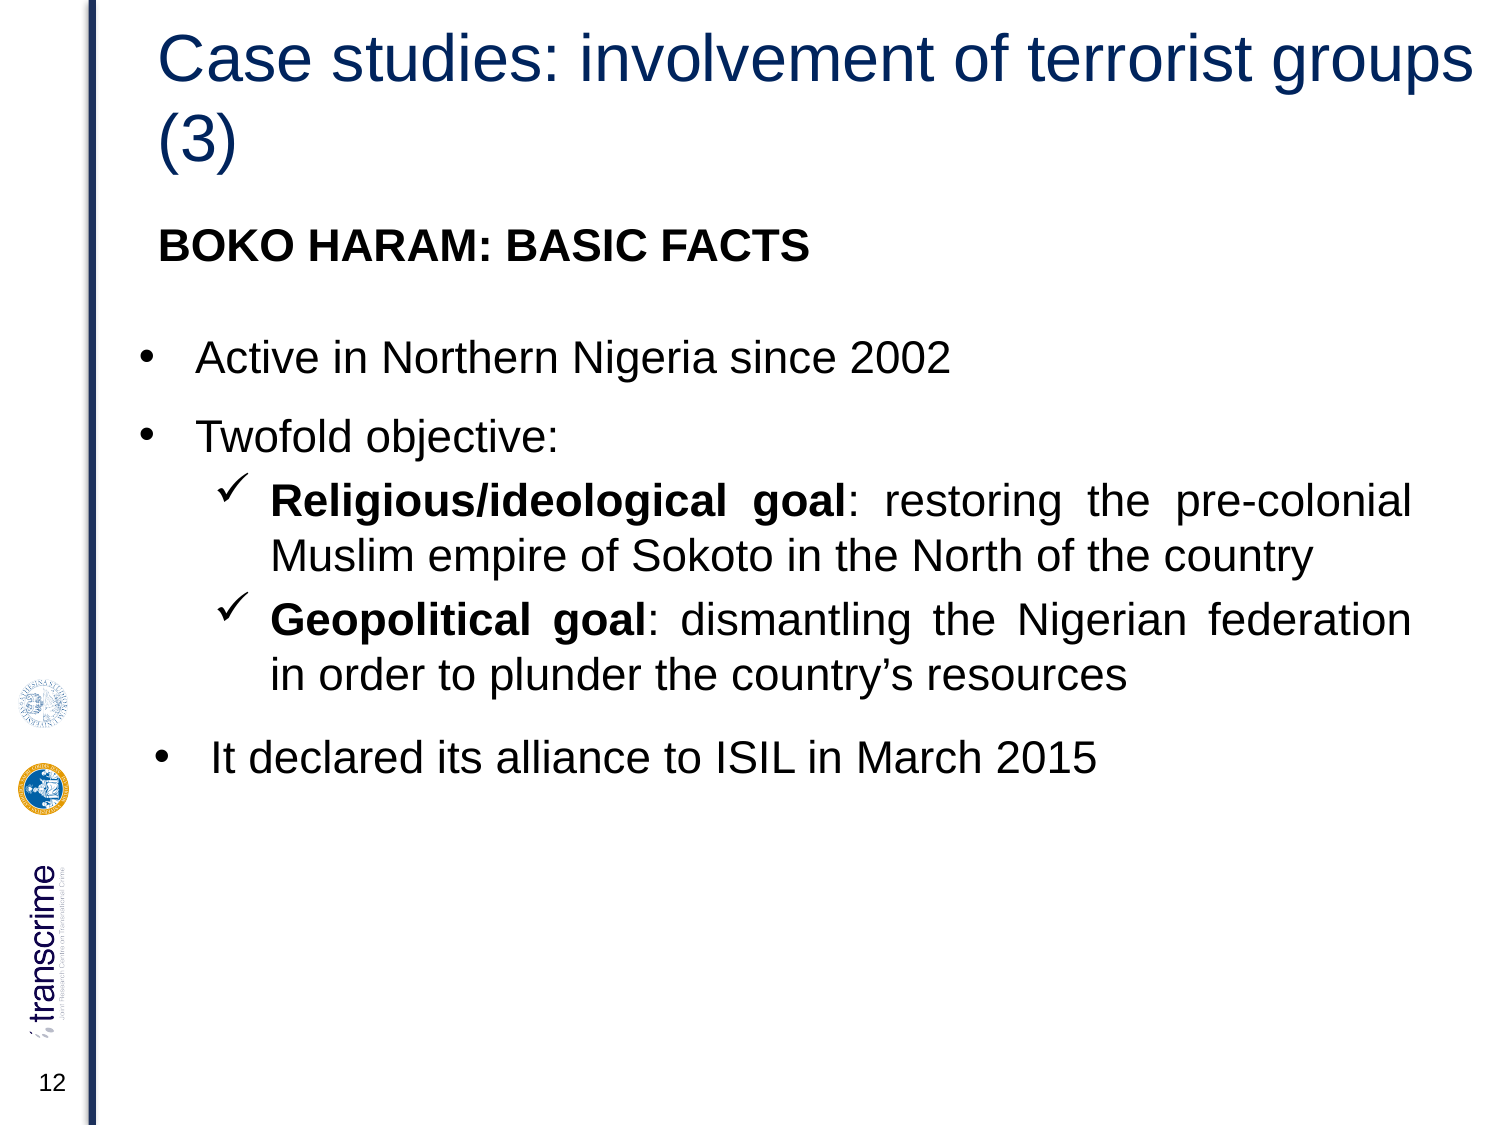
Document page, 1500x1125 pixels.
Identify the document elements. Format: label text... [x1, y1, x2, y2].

text_box It declared its alliance to ISIL in March 2015 [139, 720, 1444, 816]
picture [18, 763, 69, 815]
list Twofold objective: Religious/ideological goal: restoring the pre-colonial Muslim empire of Sokoto in the North of the country Geopolitical goal: dismantling the Nigerian federation in order to plunder the country’s resources [123, 416, 1428, 695]
picture [19, 680, 68, 728]
text_box Active in Northern Nigeria since 2002 [123, 320, 1428, 416]
picture [20, 861, 74, 1042]
list Case studies: involvement of terrorist groups (3) [143, 7, 1500, 95]
text_box Boko Haram: basic facts [143, 208, 1447, 301]
slide_number 12 [23, 1059, 92, 1120]
